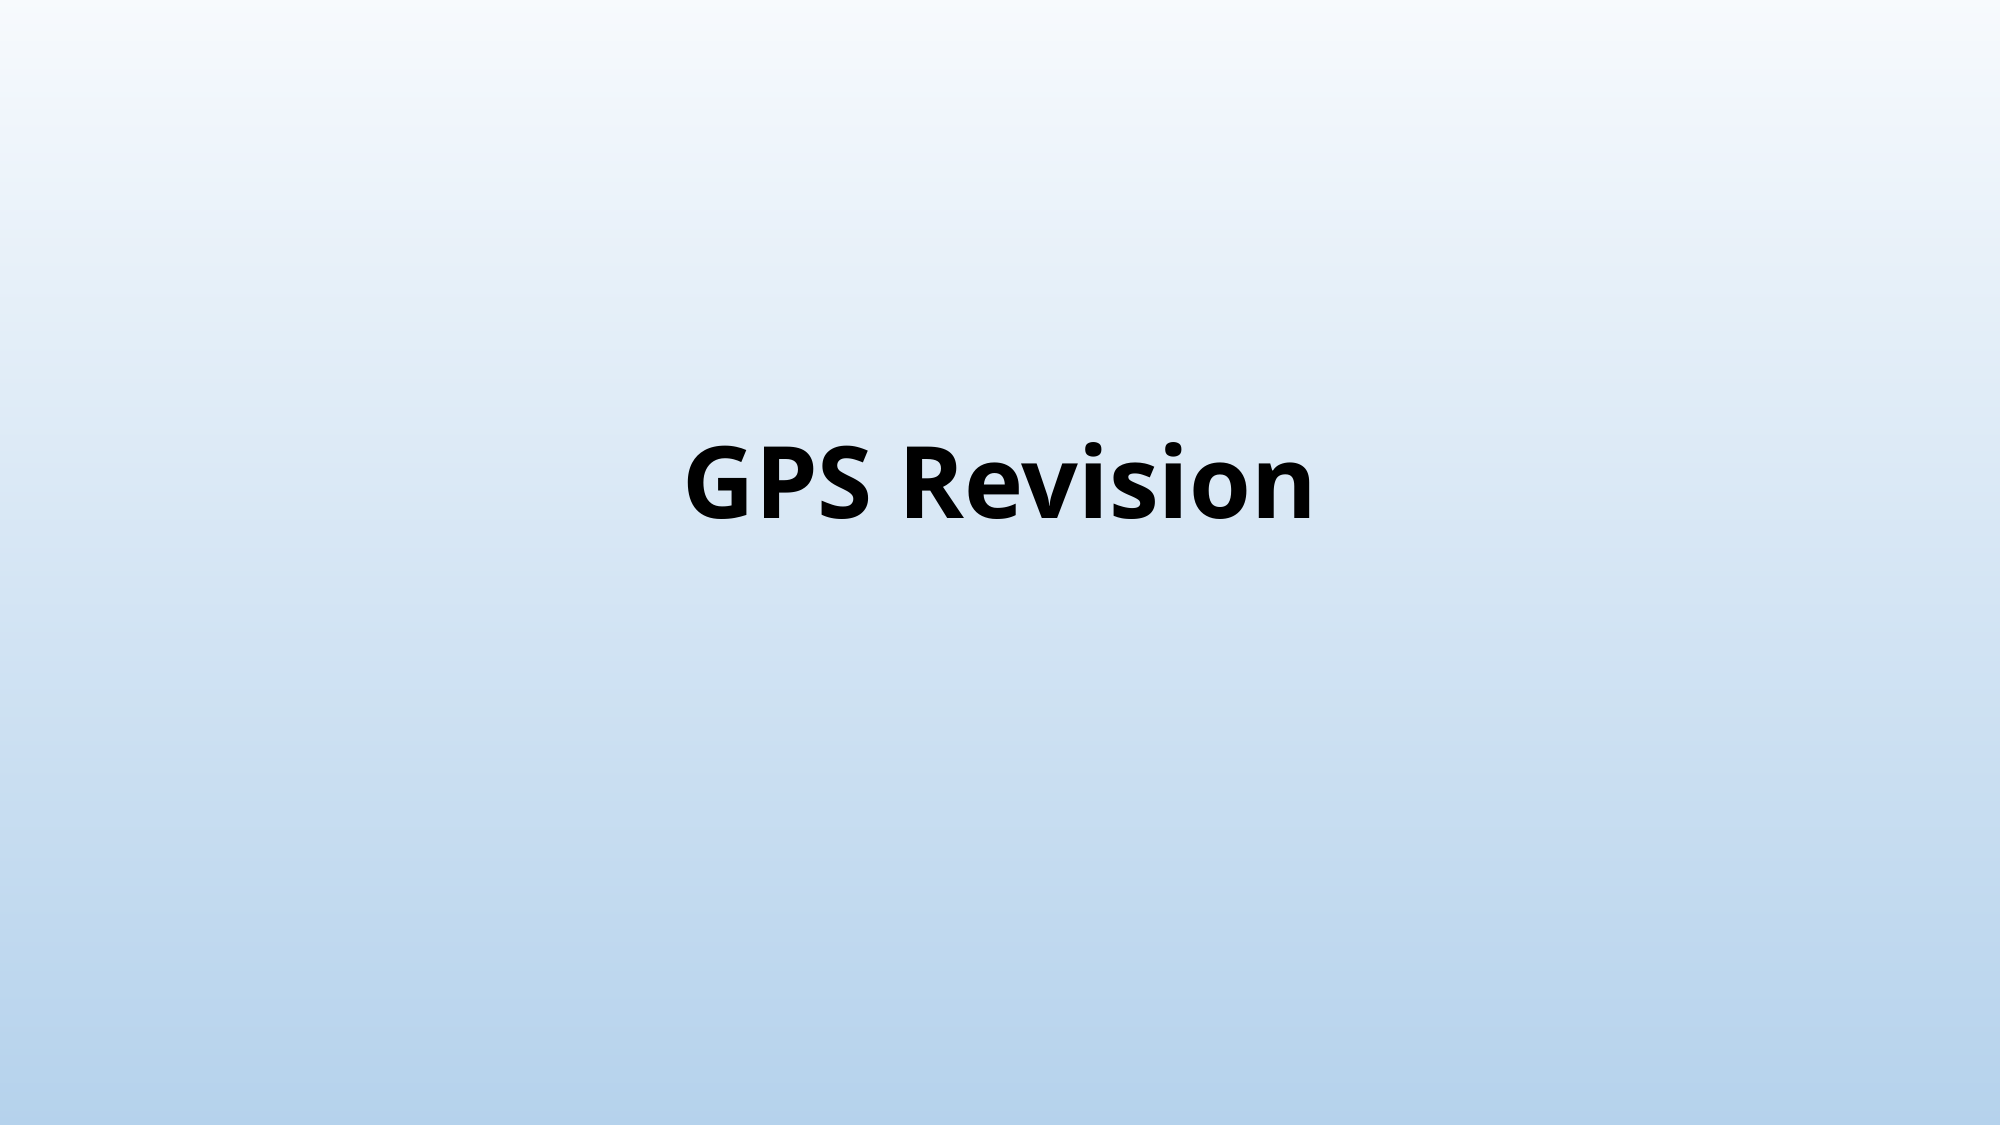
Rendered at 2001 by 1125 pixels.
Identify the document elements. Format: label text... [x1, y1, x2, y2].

title GPS Revision [249, 155, 1750, 548]
